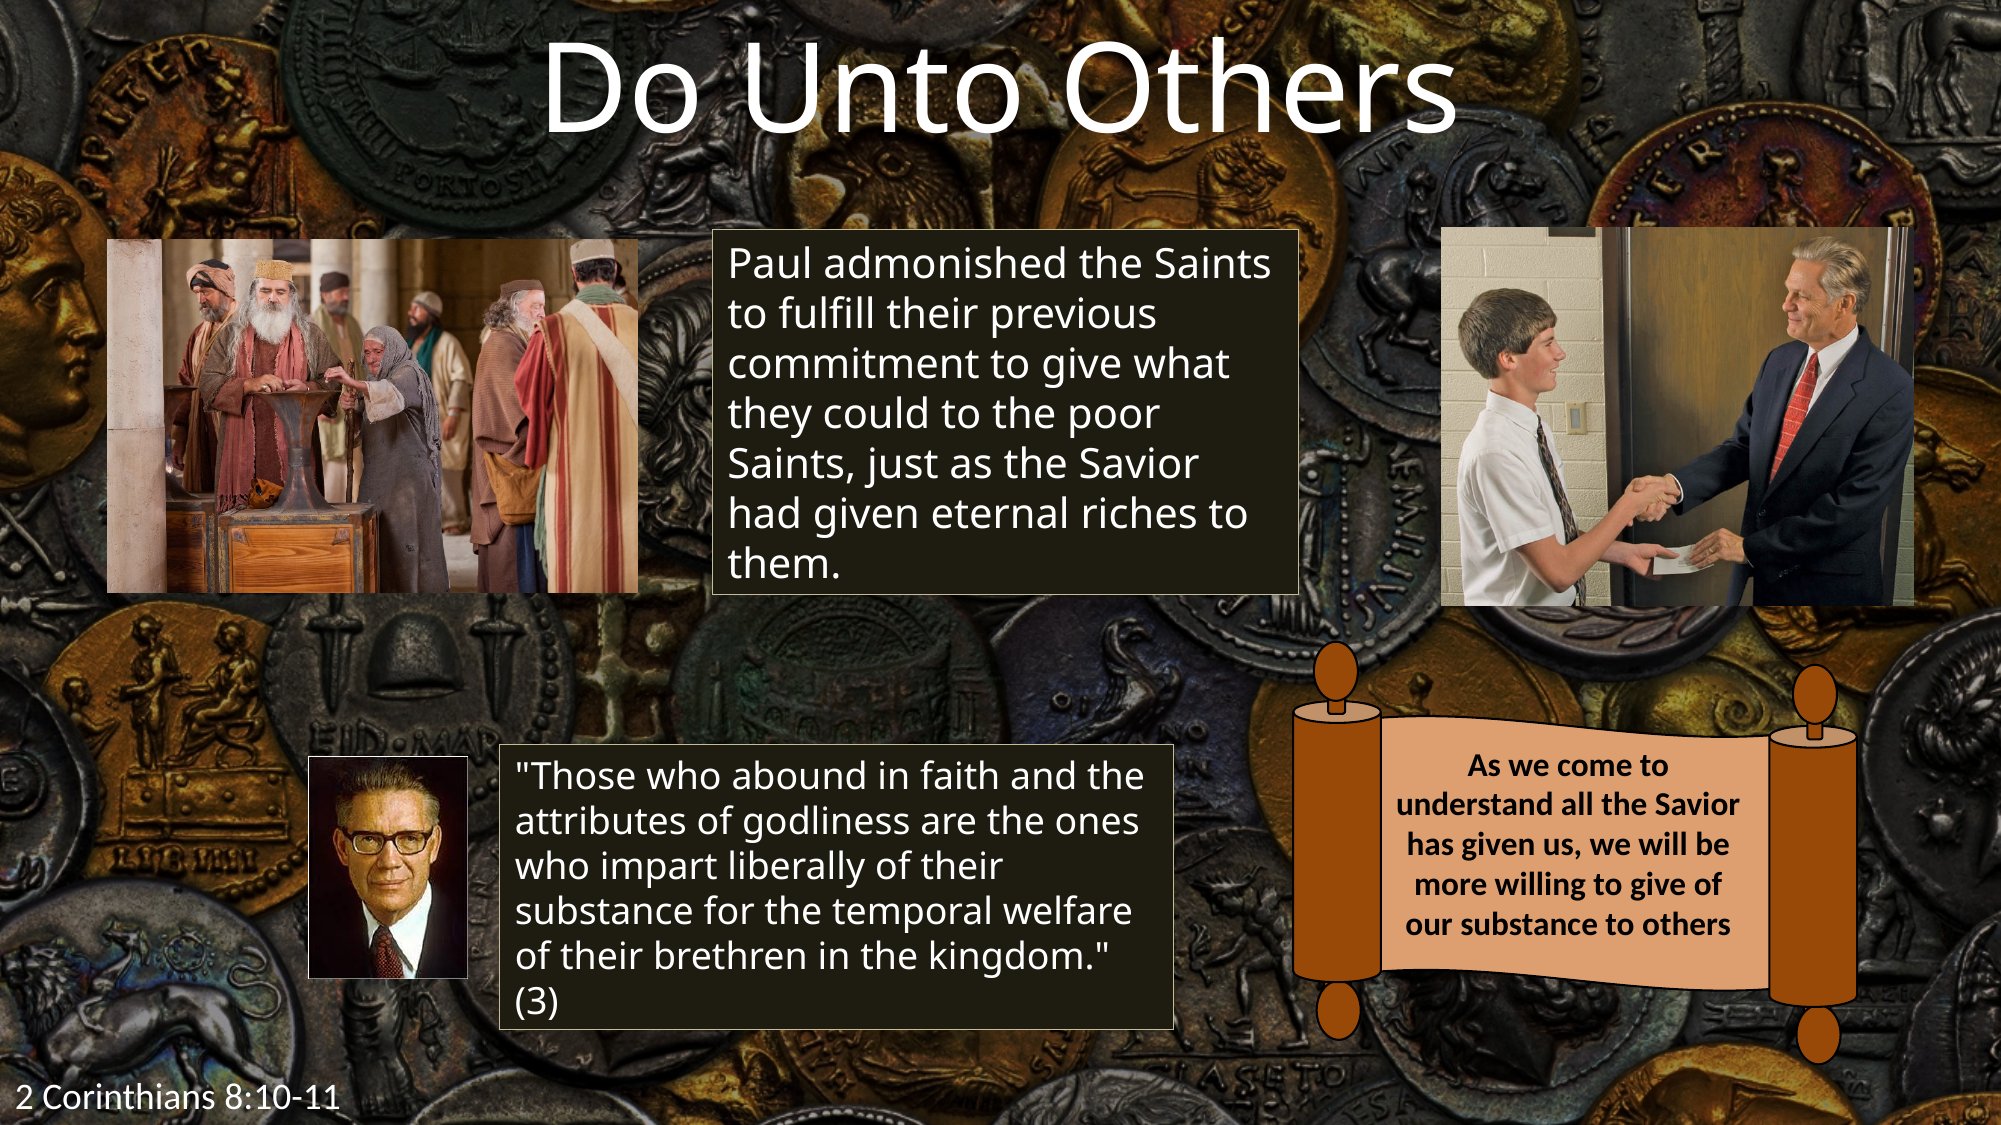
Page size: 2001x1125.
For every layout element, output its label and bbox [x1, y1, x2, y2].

text_box [308, 744, 1174, 988]
text_box [1293, 641, 1858, 1065]
picture [0, 0, 2001, 1125]
